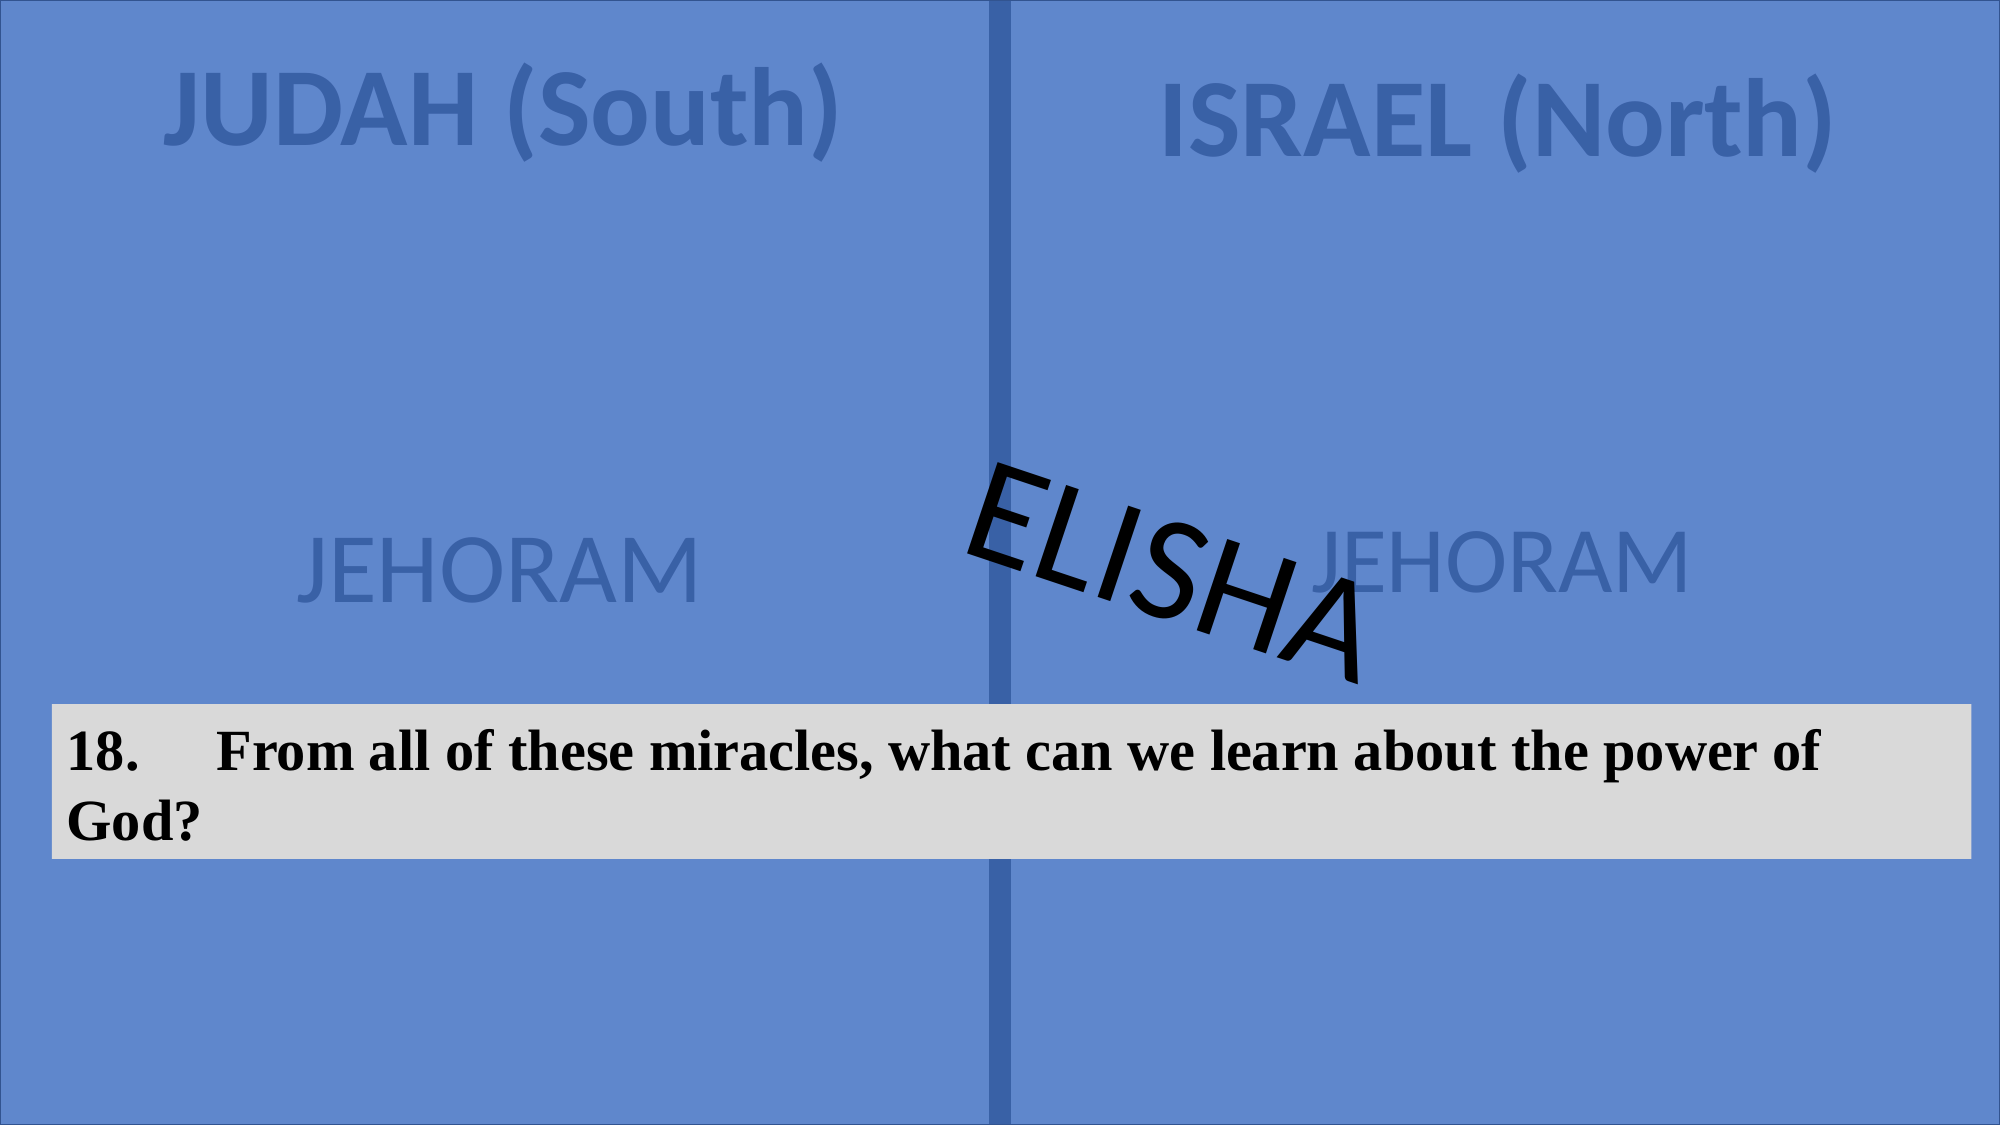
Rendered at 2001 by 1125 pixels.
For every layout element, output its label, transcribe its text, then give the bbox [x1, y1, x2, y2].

text_box 18. From all of these miracles, what can we learn about the power of God? [51, 704, 999, 859]
text_box ELISHA [784, 347, 999, 605]
text_box [1001, 0, 2000, 1125]
text_box [0, 0, 999, 1125]
text_box ELISHA [1001, 399, 1571, 704]
text_box 18. From all of these miracles, what can we learn about the power of God? [1001, 704, 1972, 859]
